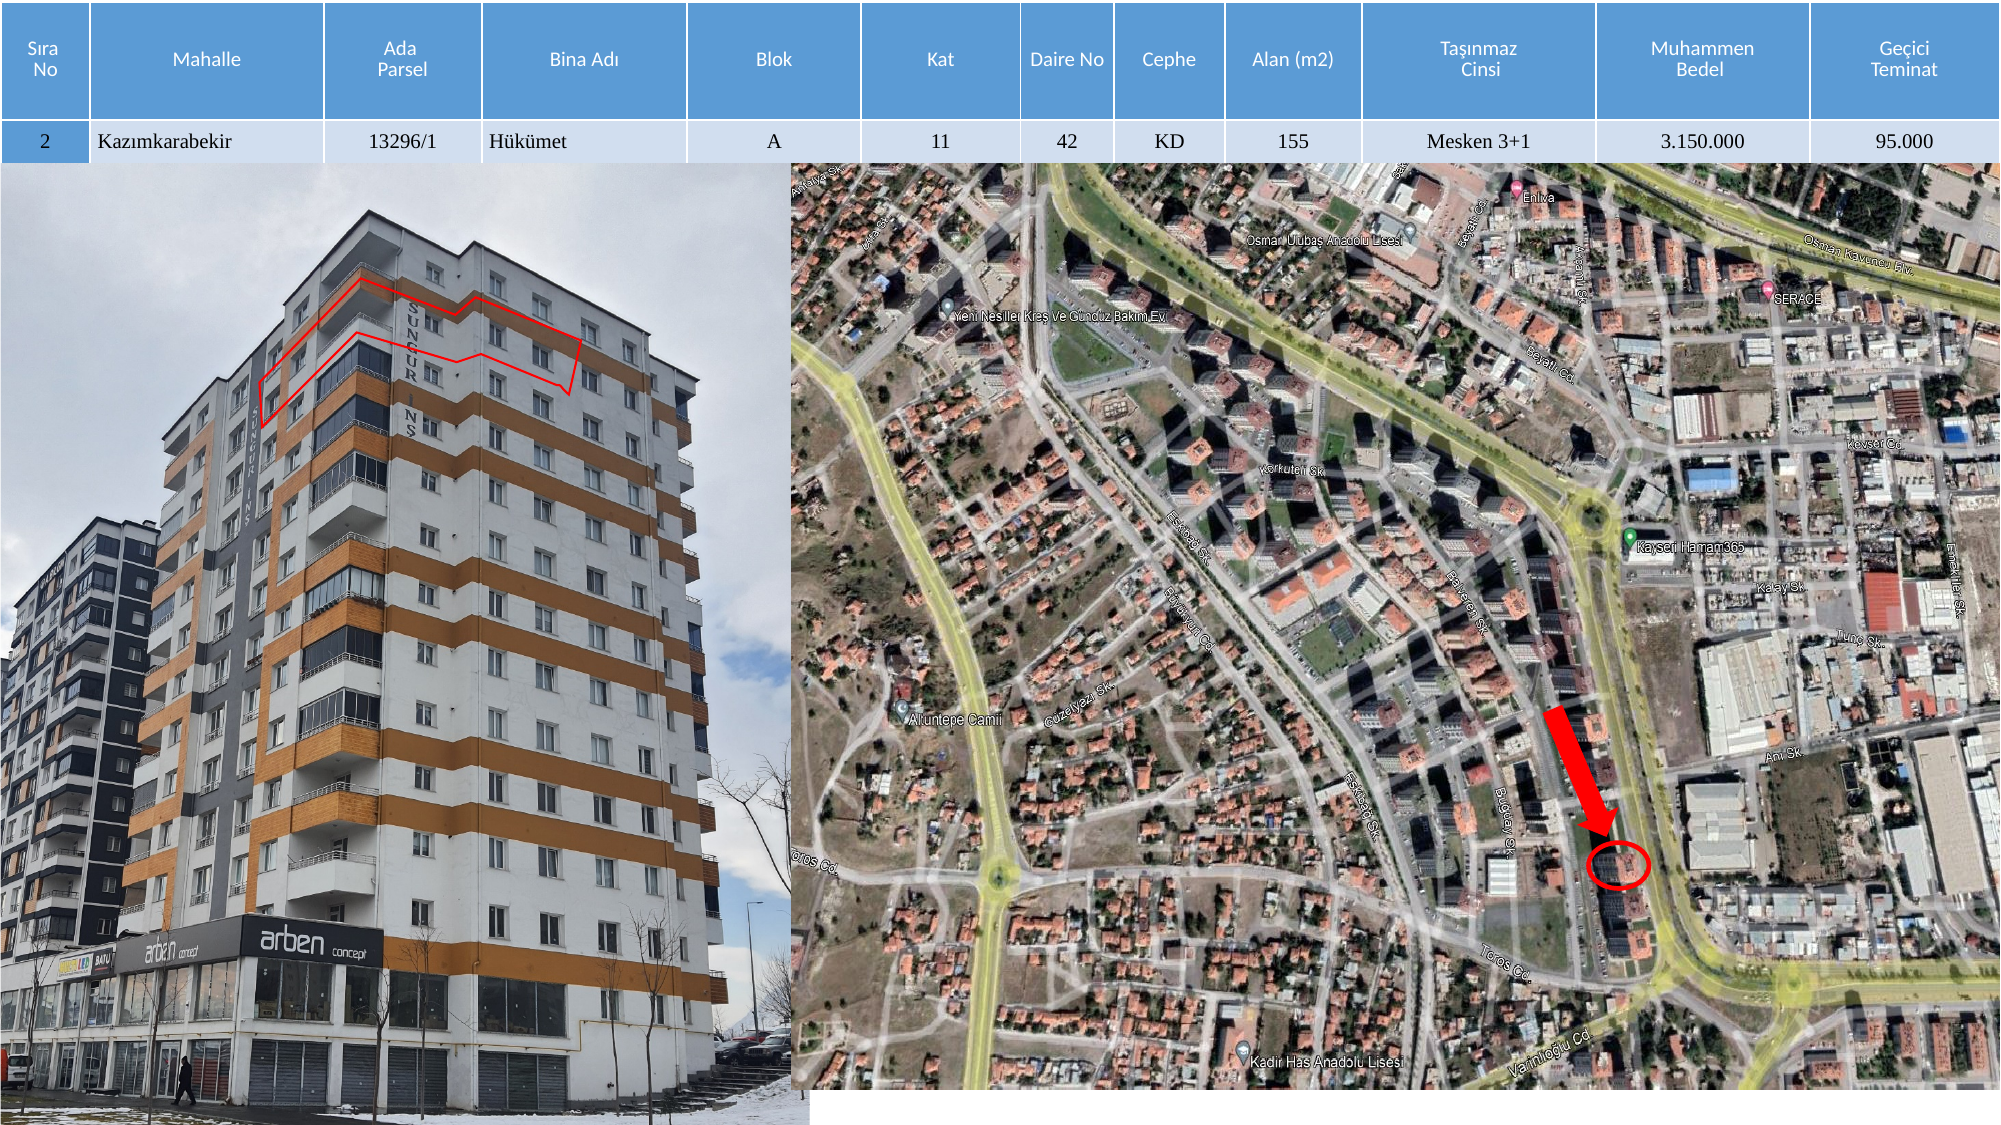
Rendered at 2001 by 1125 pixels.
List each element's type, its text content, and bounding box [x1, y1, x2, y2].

table_header Cephe [1115, 3, 1224, 119]
table_header Daire No [1021, 3, 1113, 119]
table_cell A [688, 121, 860, 163]
table_cell KD [1115, 121, 1224, 163]
table_header Sıra No [2, 3, 89, 119]
table_header Blok [688, 3, 860, 119]
table_header Bina Adı [483, 3, 686, 119]
table_cell Mesken 3+1 [1363, 121, 1595, 163]
table_cell 95.000 [1811, 121, 1999, 163]
table_cell 11 [862, 121, 1020, 163]
table_cell 2 [2, 121, 89, 163]
table_cell Hükümet [483, 121, 686, 163]
table_cell Kazımkarabekir [91, 121, 323, 163]
table_header Mahalle [91, 3, 323, 119]
table_header Geçici Teminat [1811, 3, 1999, 119]
table_cell 3.150.000 [1597, 121, 1809, 163]
table_header Ada Parsel [325, 3, 481, 119]
table_header Kat [862, 3, 1020, 119]
table_cell 13296/1 [325, 121, 481, 163]
table_cell 42 [1021, 121, 1113, 163]
table_cell 155 [1226, 121, 1361, 163]
table_header Alan (m2) [1226, 3, 1361, 119]
picture [0, 163, 2000, 1125]
table_header Taşınmaz Cinsi [1363, 3, 1595, 119]
table_header Muhammen Bedel [1597, 3, 1809, 119]
